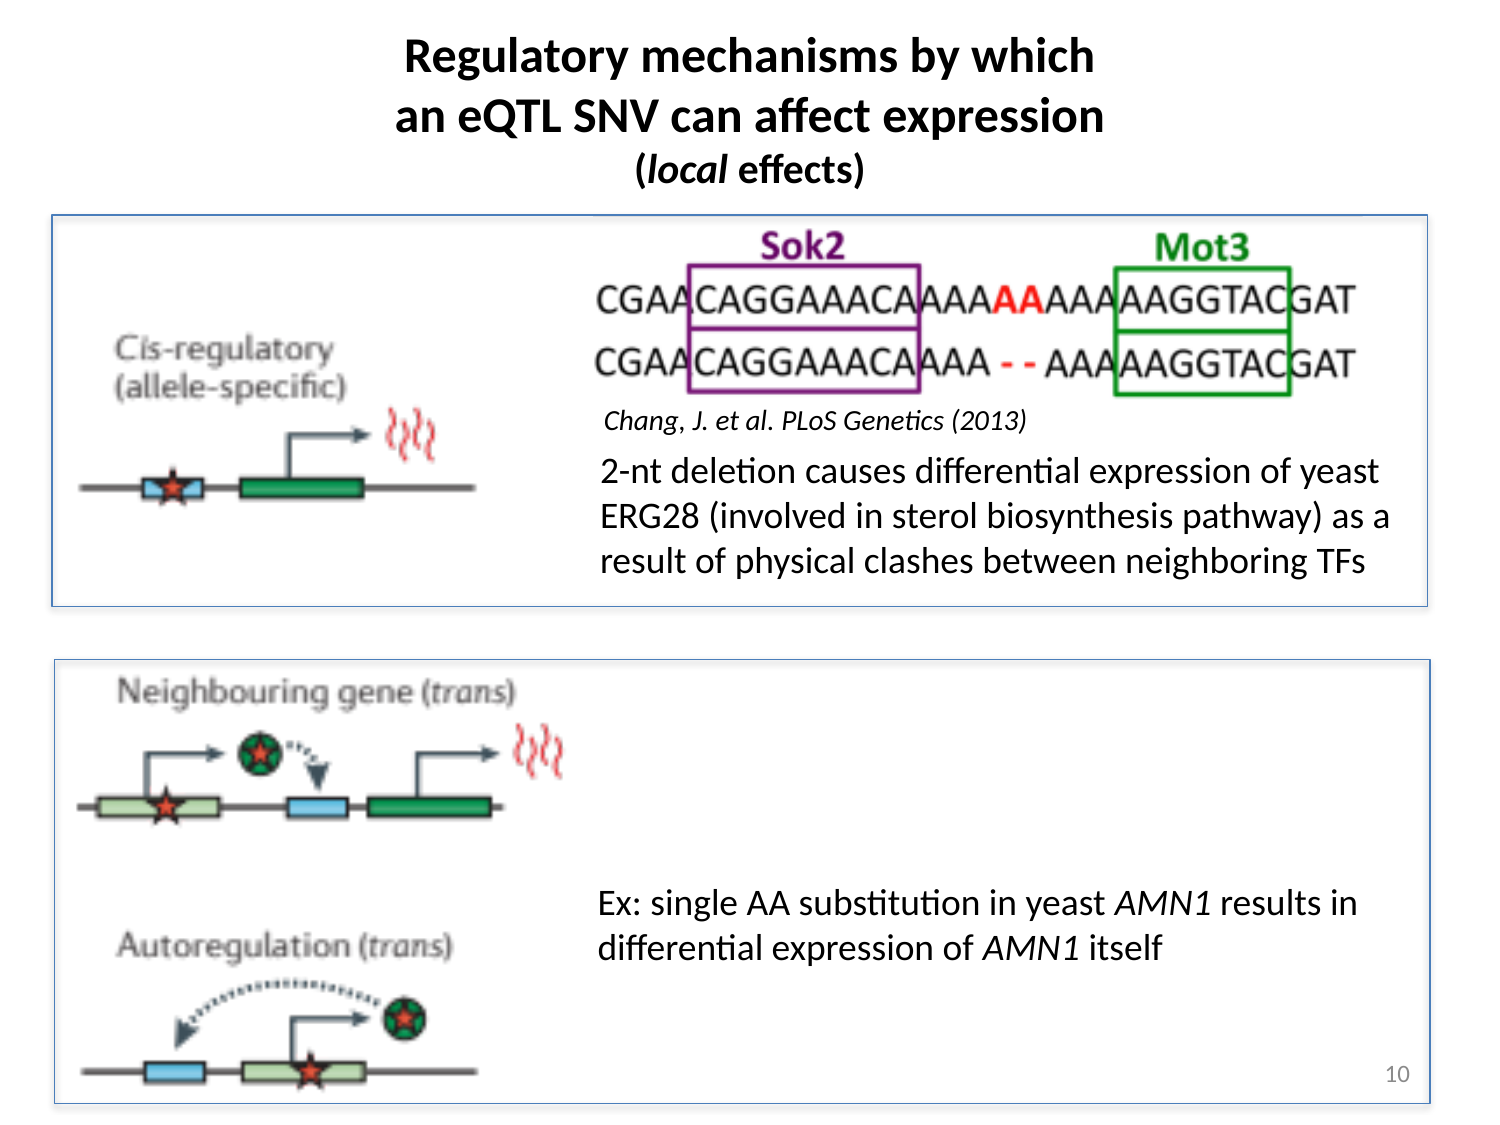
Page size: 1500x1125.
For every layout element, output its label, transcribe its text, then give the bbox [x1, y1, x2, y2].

picture [592, 214, 1363, 407]
picture [54, 667, 571, 1104]
text_box [51, 214, 1428, 607]
text_box Regulatory mechanisms by which an eQTL SNV can affect expression (local effects) [374, 14, 1125, 200]
text_box [54, 659, 1431, 1104]
picture [51, 318, 568, 533]
